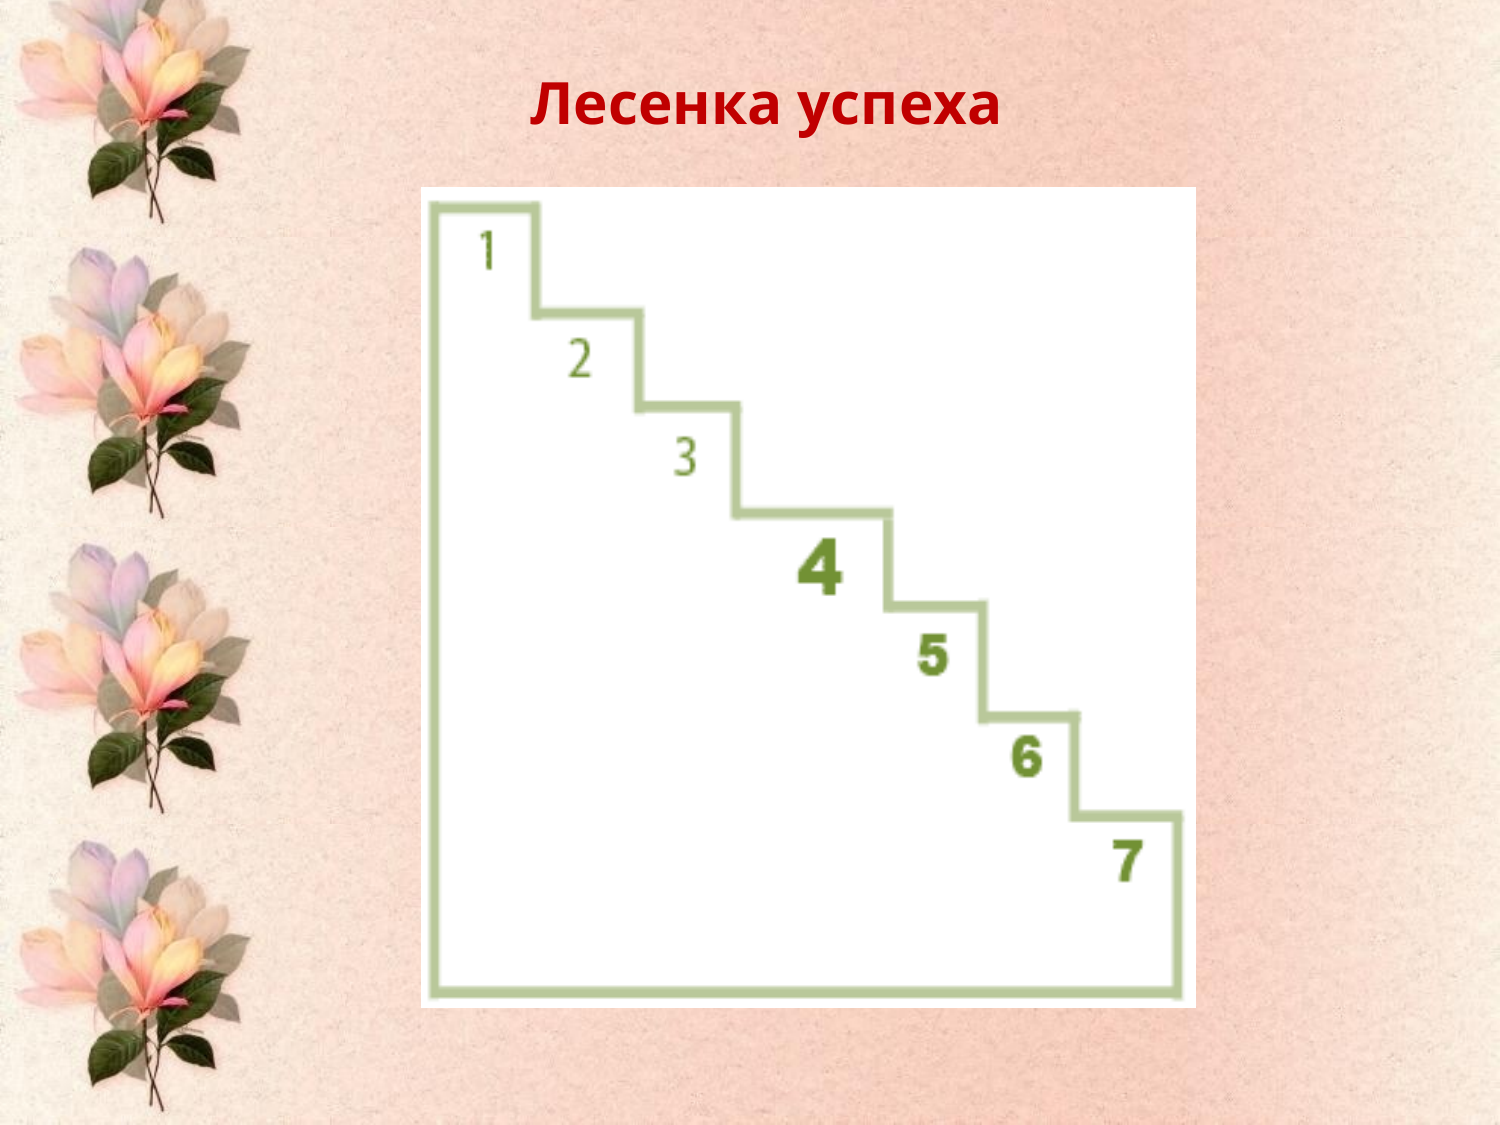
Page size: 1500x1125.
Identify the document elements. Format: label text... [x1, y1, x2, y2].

picture [0, 0, 1500, 1125]
text_box Лесенка успеха [515, 58, 1043, 144]
